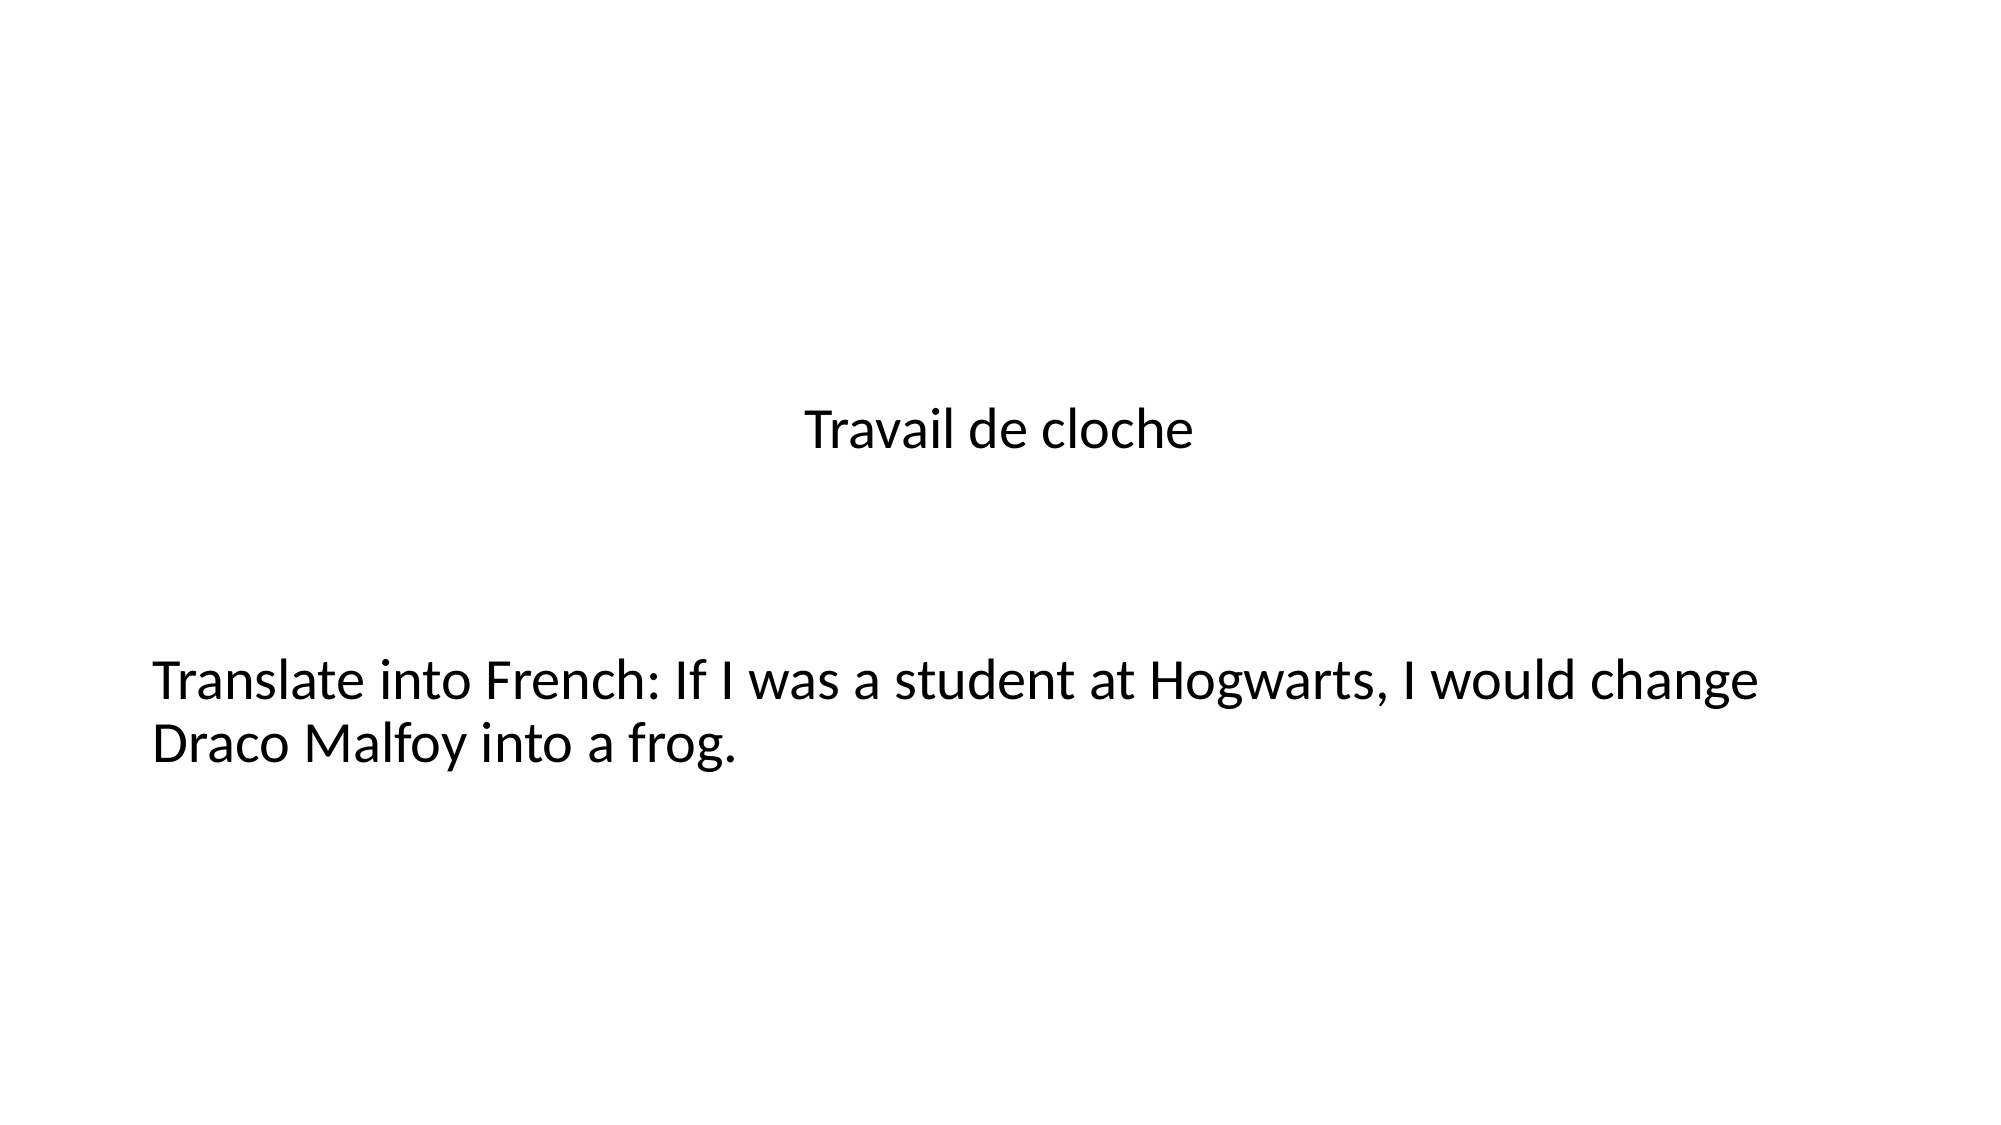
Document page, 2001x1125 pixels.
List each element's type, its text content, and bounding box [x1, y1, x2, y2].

list Travail de cloche Translate into French: If I was a student at Hogwarts, I would change Draco Malfoy into a frog. [137, 299, 1863, 1014]
